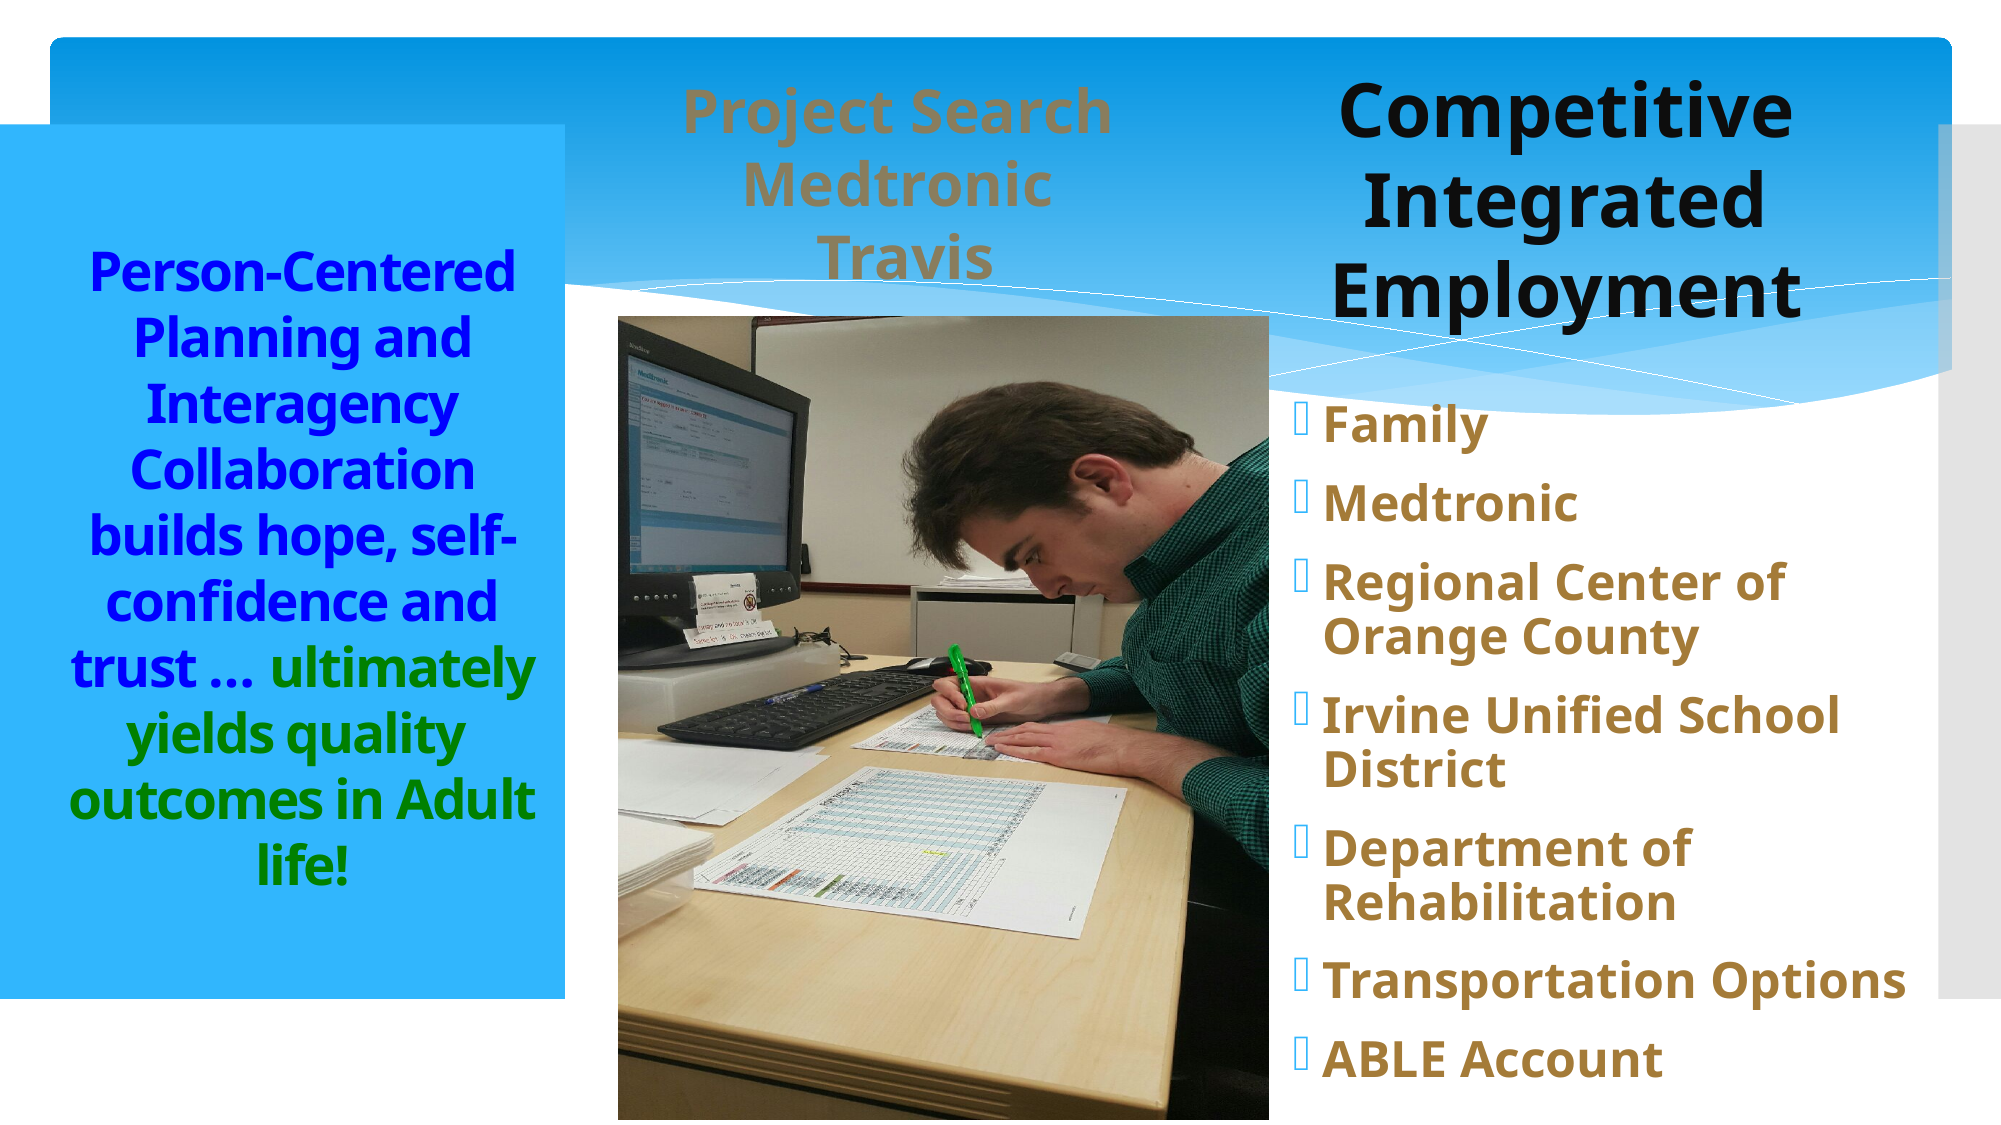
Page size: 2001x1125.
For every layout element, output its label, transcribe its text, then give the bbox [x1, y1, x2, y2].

title Person-Centered Planning and Interagency Collaboration builds hope, self-confidence and trust … ultimately yields quality outcomes in Adult life! [48, 221, 557, 977]
list Project Search Medtronic Travis [590, 65, 1205, 299]
picture [618, 316, 1270, 1120]
text_box Family Medtronic Regional Center of Orange County Irvine Unified School District Department of Rehabilitation Transportation Options ABLE Account [1285, 316, 1966, 1102]
list Competitive Integrated Employment [1223, 52, 1909, 341]
